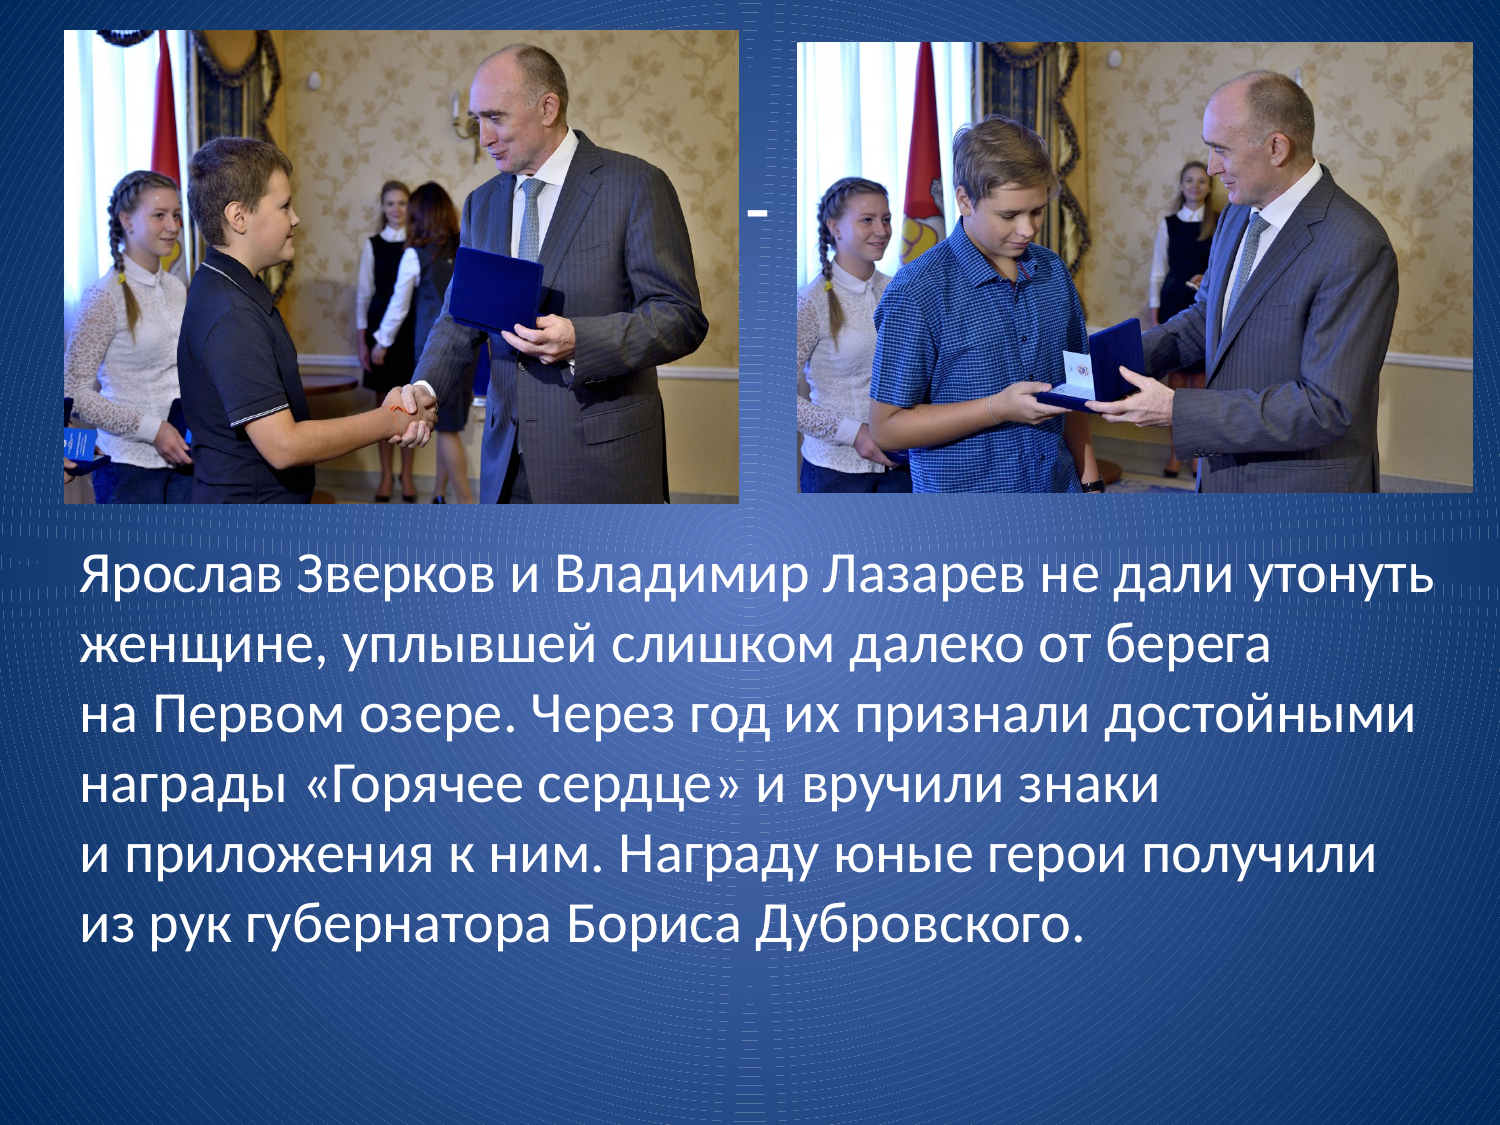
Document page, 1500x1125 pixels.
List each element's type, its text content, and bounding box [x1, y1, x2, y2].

text_box - [743, 148, 791, 254]
picture [796, 42, 1473, 493]
text_box Ярослав Зверков и Владимир Лазарев не дали утонуть женщине, уплывшей слишком далеко от берега на Первом озере. Через год их признали достойными награды «Горячее сердце» и вручили знаки и приложения к ним. Награду юные герои получили из рук губернатора Бориса Дубровского. [64, 527, 1459, 962]
picture [64, 30, 739, 504]
